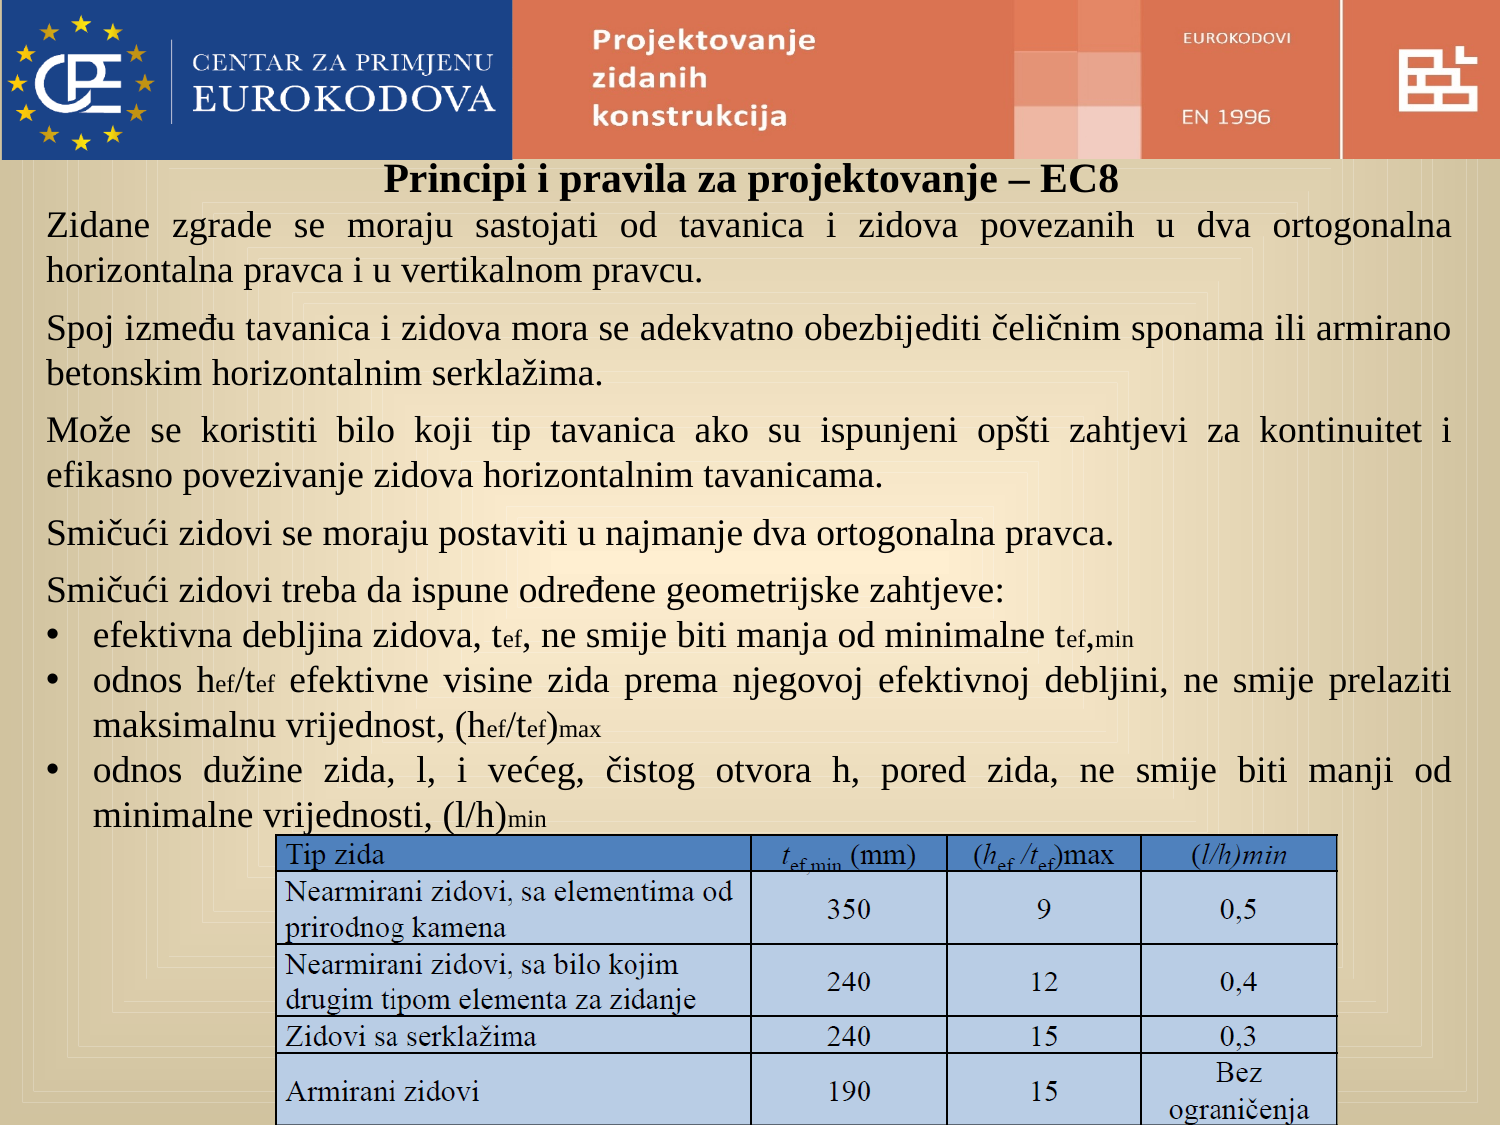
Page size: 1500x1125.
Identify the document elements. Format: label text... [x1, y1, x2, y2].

text_box Principi i pravila za projektovanje – EC8 [368, 167, 1163, 192]
picture [1, 0, 1500, 160]
text_box Zidane zgrade se moraju sastojati od tavanica i zidova povezanih u dva ortogonalna horizontalna pravca i u vertikalnom pravcu. Spoj između tavanica i zidova mora se adekvatno obezbijediti čeličnim sponama ili armirano betonskim horizontalnim serklažima. Može se koristiti bilo koji tip tavanica ako su ispunjeni opšti zahtjevi za kontinuitet i efikasno povezivanje zidova horizontalnim tavanicama. Smičući zidovi se moraju postaviti u najmanje dva ortogonalna pravca. Smičući zidovi treba da ispune određene geometrijske zahtjeve: efektivna debljina zidova, tef, ne smije biti manja od minimalne tef,min odnos hef/tef efektivne visine zida prema njegovoj efektivnoj debljini, ne smije prelaziti maksimalnu vrijednost, (hef/tef)max odnos dužine zida, l, i većeg, čistog otvora h, pored zida, ne smije biti manji od minimalne vrijednosti, (l/h)min [31, 192, 1469, 843]
picture [274, 834, 1338, 1125]
